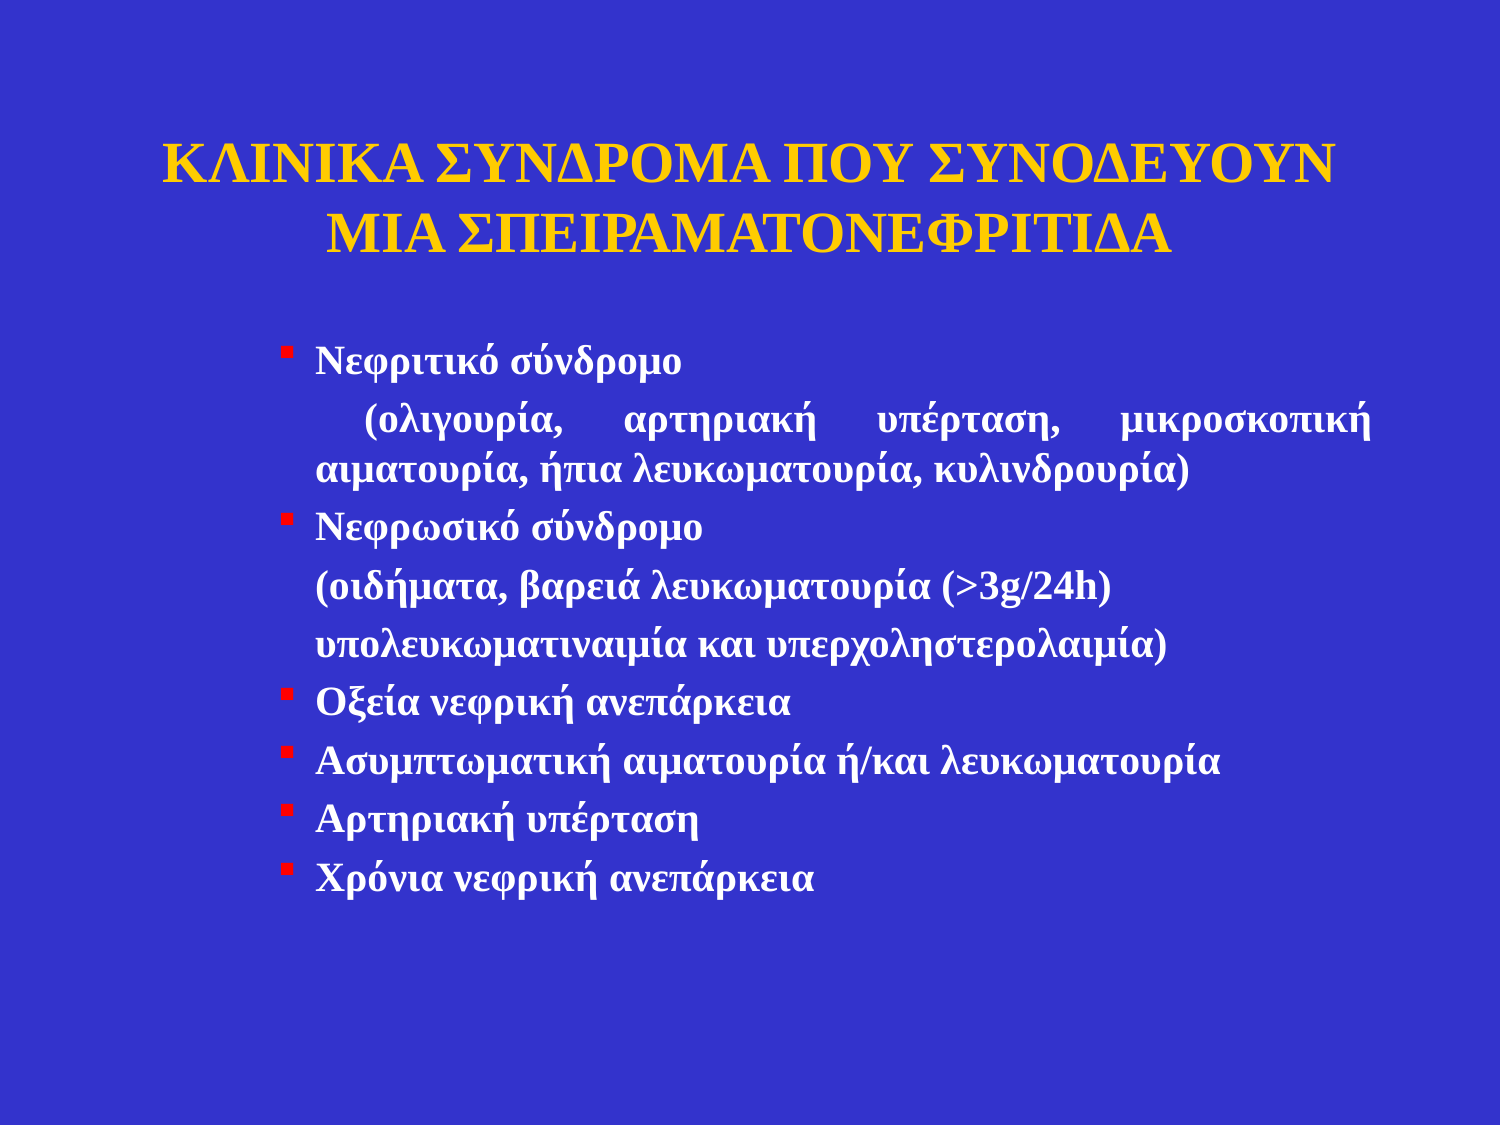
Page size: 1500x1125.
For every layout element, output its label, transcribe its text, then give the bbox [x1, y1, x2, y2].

list Νεφριτικό σύνδρομο (ολιγουρία, αρτηριακή υπέρταση, μικροσκοπική αιματουρία, ήπια λευκωματουρία, κυλινδρουρία) Νεφρωσικό σύνδρομο (οιδήματα, βαρειά λευκωματουρία (>3g/24h) υπολευκωματιναιμία και υπερχοληστερολαιμία) Οξεία νεφρική ανεπάρκεια Ασυμπτωματική αιματουρία ή/και λευκωματουρία Αρτηριακή υπέρταση Χρόνια νεφρική ανεπάρκεια [112, 324, 1388, 1001]
title ΚΛΙΝΙΚΑ ΣΥΝΔΡΟΜΑ ΠΟΥ ΣΥΝΟΔΕΥΟΥΝ ΜΙΑ ΣΠΕΙΡΑΜΑΤΟΝΕΦΡΙΤΙΔΑ [112, 99, 1388, 288]
